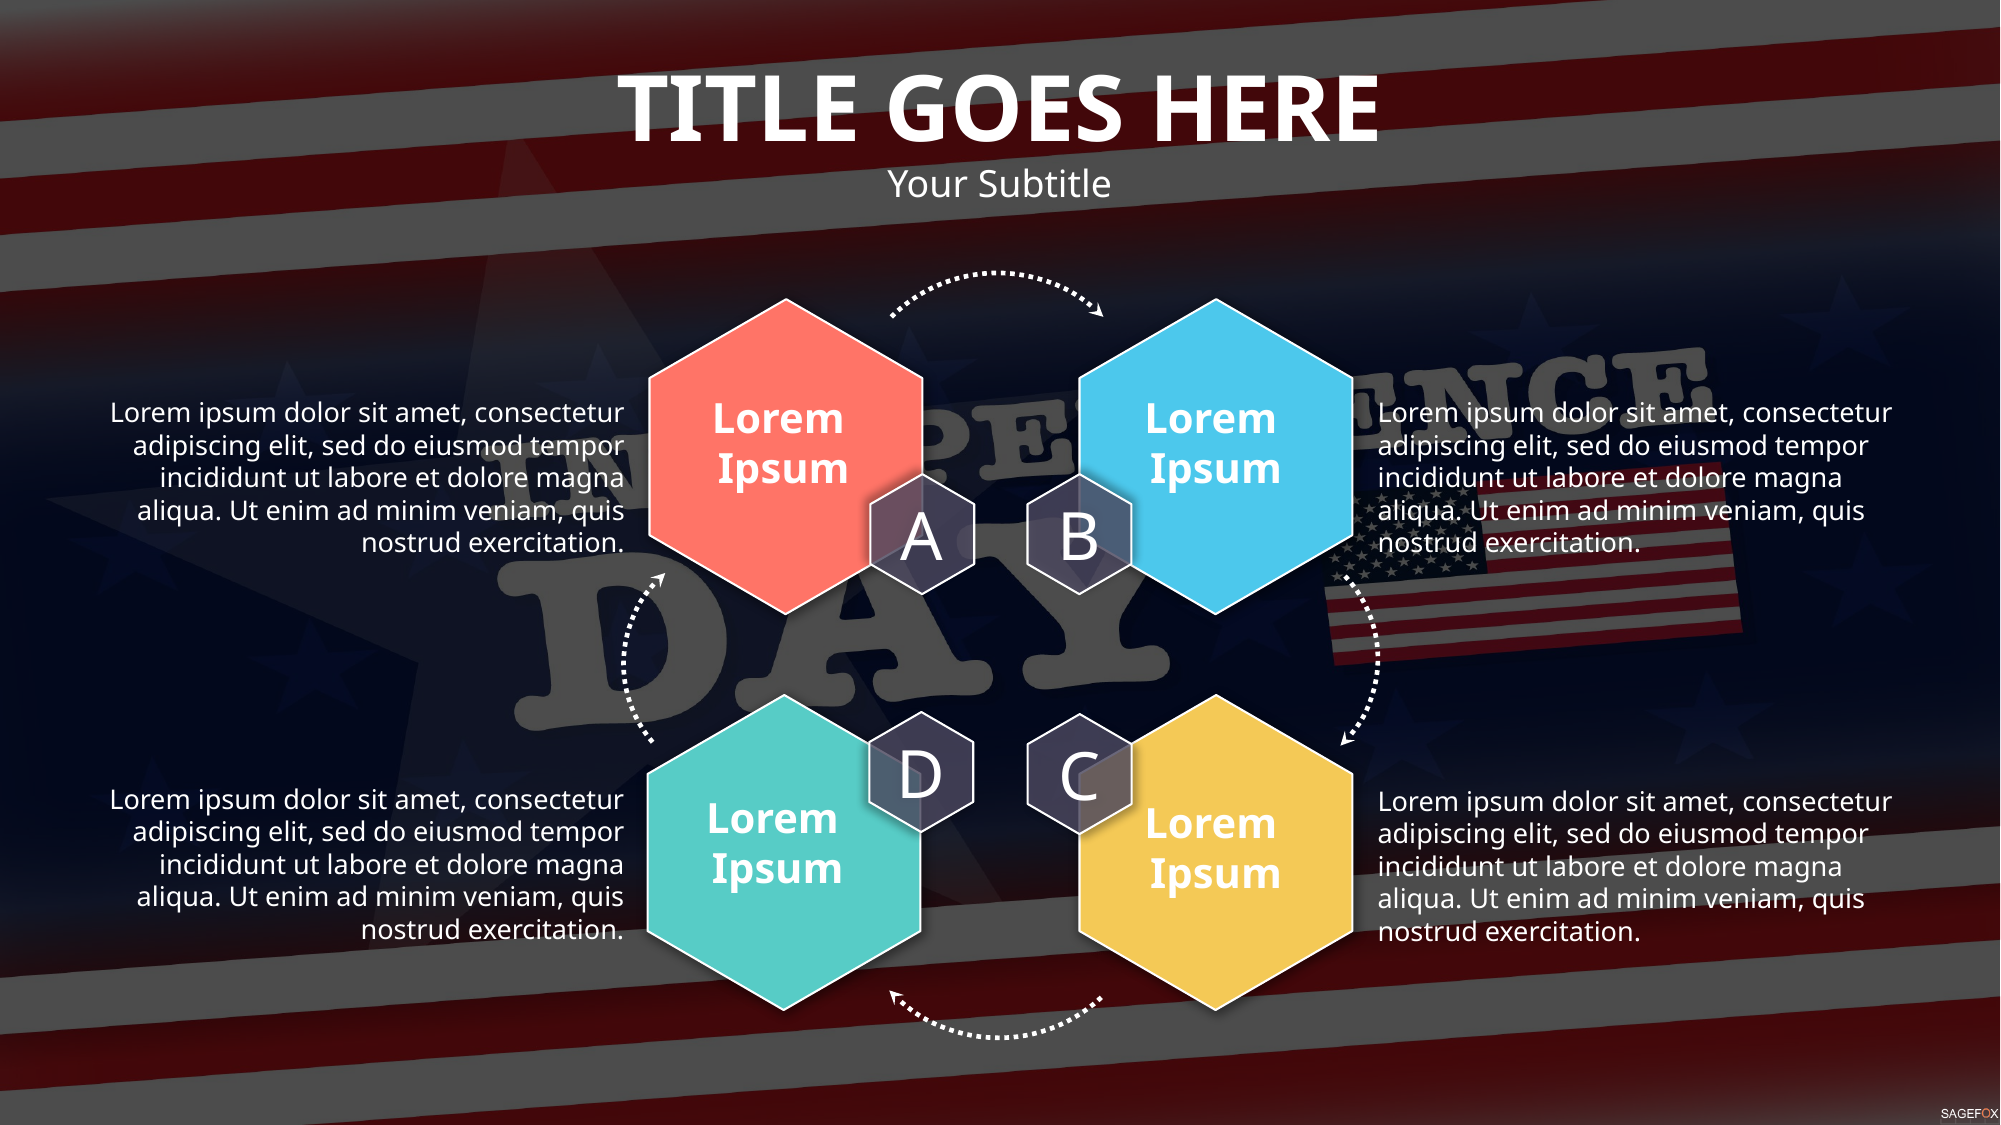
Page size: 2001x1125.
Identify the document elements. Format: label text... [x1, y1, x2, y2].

text_box [1257, 584, 1379, 733]
text_box [912, 272, 1084, 423]
text_box Lorem ipsum dolor sit amet, consectetur adipiscing elit, sed do eiusmod tempor incididunt ut labore et dolore magna aliqua. Ut enim ad minim veniam, quis nostrud exercitation. [78, 774, 639, 952]
text_box Lorem ipsum dolor sit amet, consectetur adipiscing elit, sed do eiusmod tempor incididunt ut labore et dolore magna aliqua. Ut enim ad minim veniam, quis nostrud exercitation. [79, 388, 640, 566]
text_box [1079, 299, 1353, 615]
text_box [1079, 694, 1353, 1010]
text_box A [923, 474, 975, 594]
text_box [910, 887, 1087, 1039]
text_box Lorem ipsum dolor sit amet, consectetur adipiscing elit, sed do eiusmod tempor incididunt ut labore et dolore magna aliqua. Ut enim ad minim veniam, quis nostrud exercitation. [1362, 388, 1923, 566]
text_box C [1027, 714, 1079, 834]
text_box Lorem ipsum dolor sit amet, consectetur adipiscing elit, sed do eiusmod tempor incididunt ut labore et dolore magna aliqua. Ut enim ad minim veniam, quis nostrud exercitation. [1362, 777, 1923, 955]
picture [0, 0, 2001, 1125]
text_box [647, 694, 921, 1010]
text_box B [1027, 474, 1079, 594]
text_box D [921, 712, 974, 833]
text_box [623, 589, 744, 736]
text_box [649, 299, 923, 615]
text_box TITLE GOES HERE Your Subtitle [548, 42, 1452, 212]
